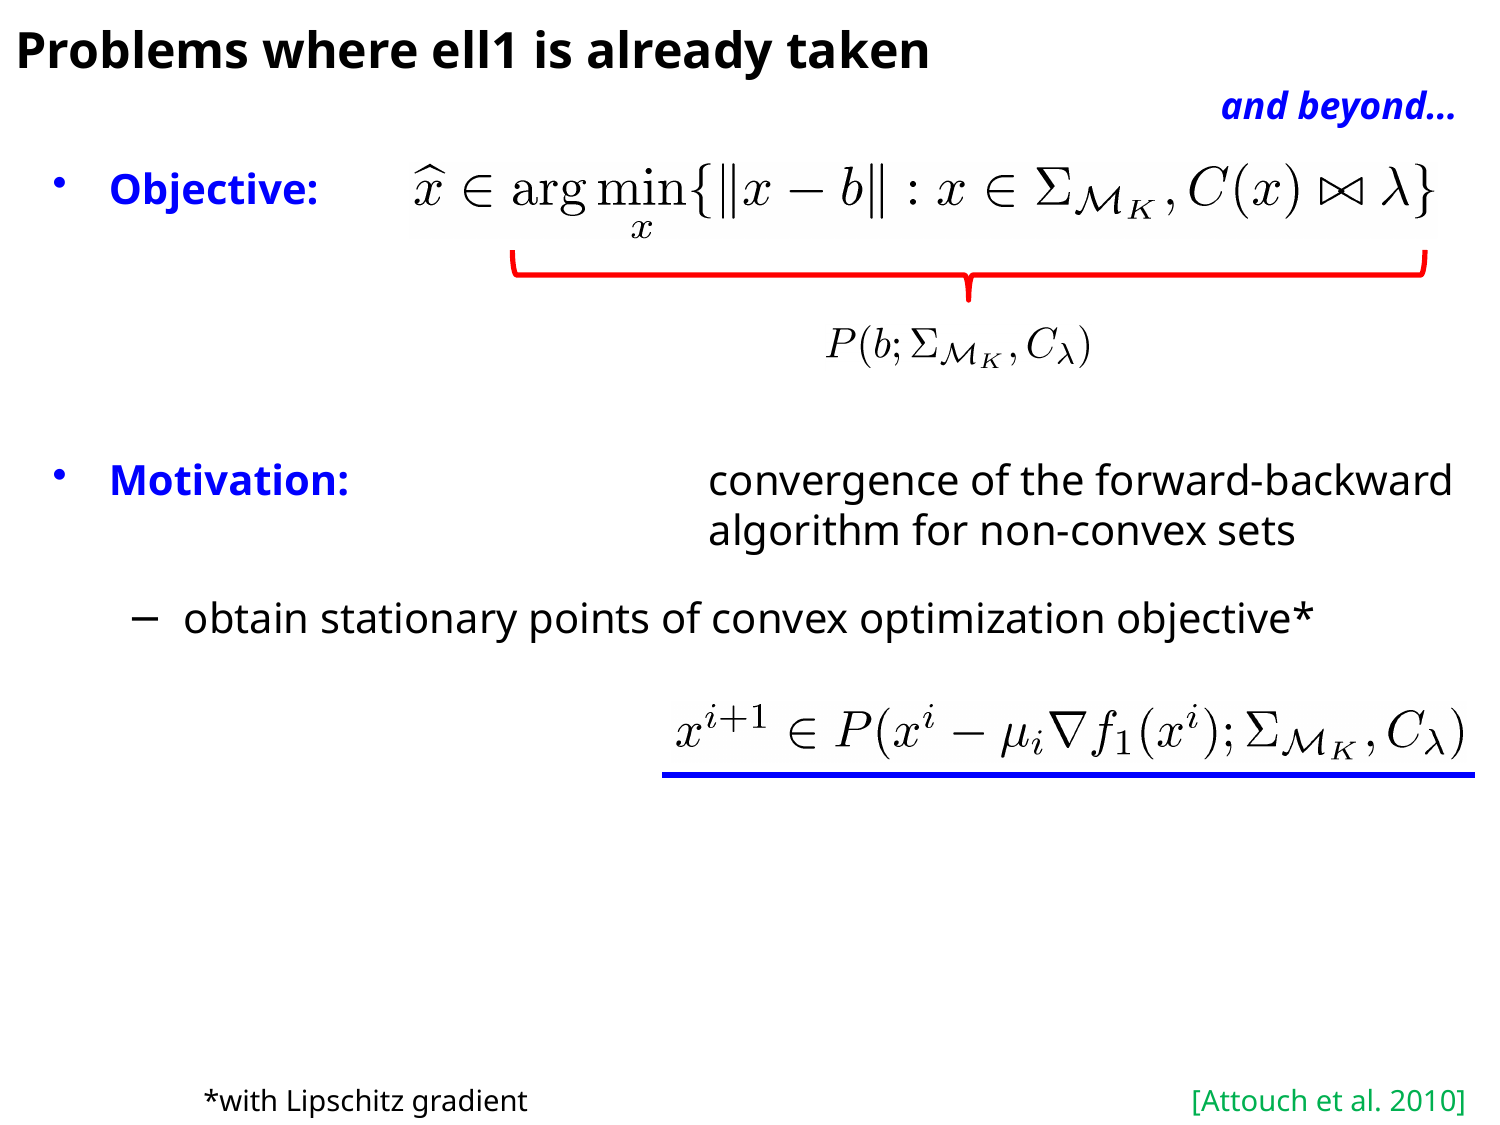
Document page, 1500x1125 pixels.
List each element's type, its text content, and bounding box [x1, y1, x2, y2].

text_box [662, 701, 1476, 776]
text_box [512, 249, 1425, 301]
text_box and beyond… [1196, 74, 1473, 135]
text_box Objective: Motivation: convergence of the forward-backward algorithm for non-convex sets obtain stationary points of convex optimization objective* [37, 154, 1500, 1125]
picture [409, 162, 1438, 240]
text_box *with Lipschitz gradient [188, 1074, 544, 1125]
text_box Problems where ell1 is already taken [0, 0, 1500, 103]
picture [824, 324, 1092, 371]
text_box [Attouch et al. 2010] [1176, 1074, 1482, 1125]
